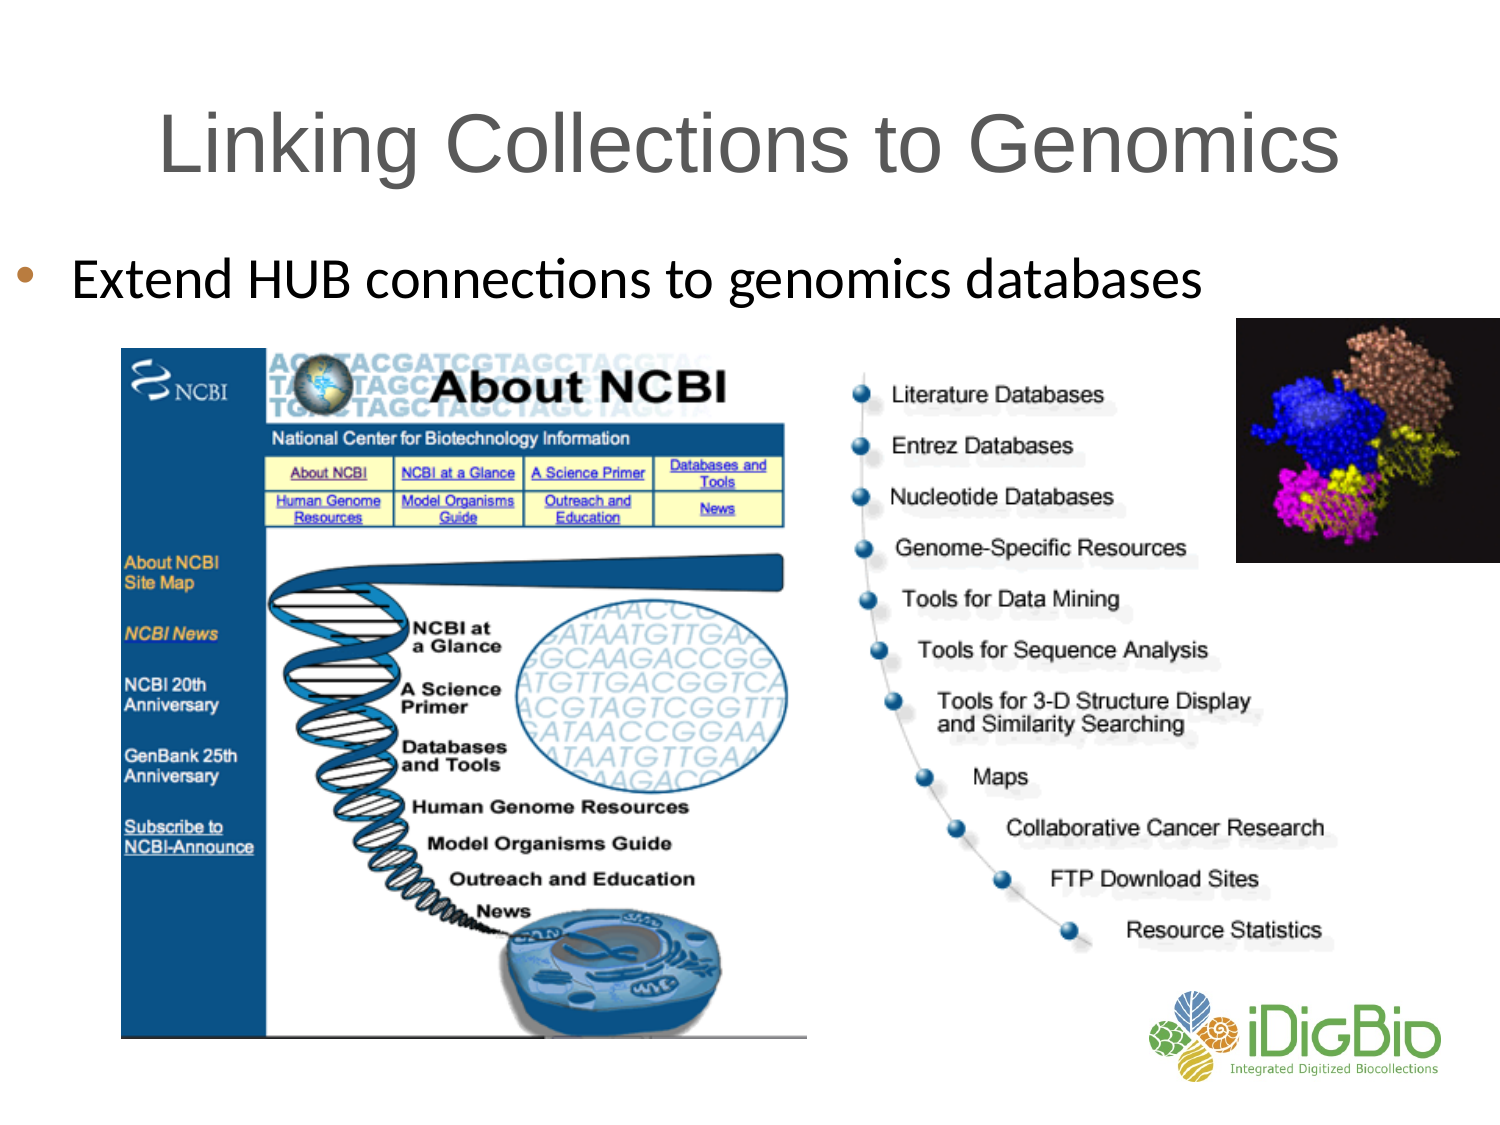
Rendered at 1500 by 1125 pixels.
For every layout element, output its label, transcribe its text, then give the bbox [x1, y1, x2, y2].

title Linking Collections to Genomics [75, 45, 1425, 232]
picture [1149, 991, 1441, 1083]
picture [839, 318, 1500, 976]
picture [121, 348, 808, 1039]
list Extend HUB connections to genomics databases [0, 232, 1500, 975]
